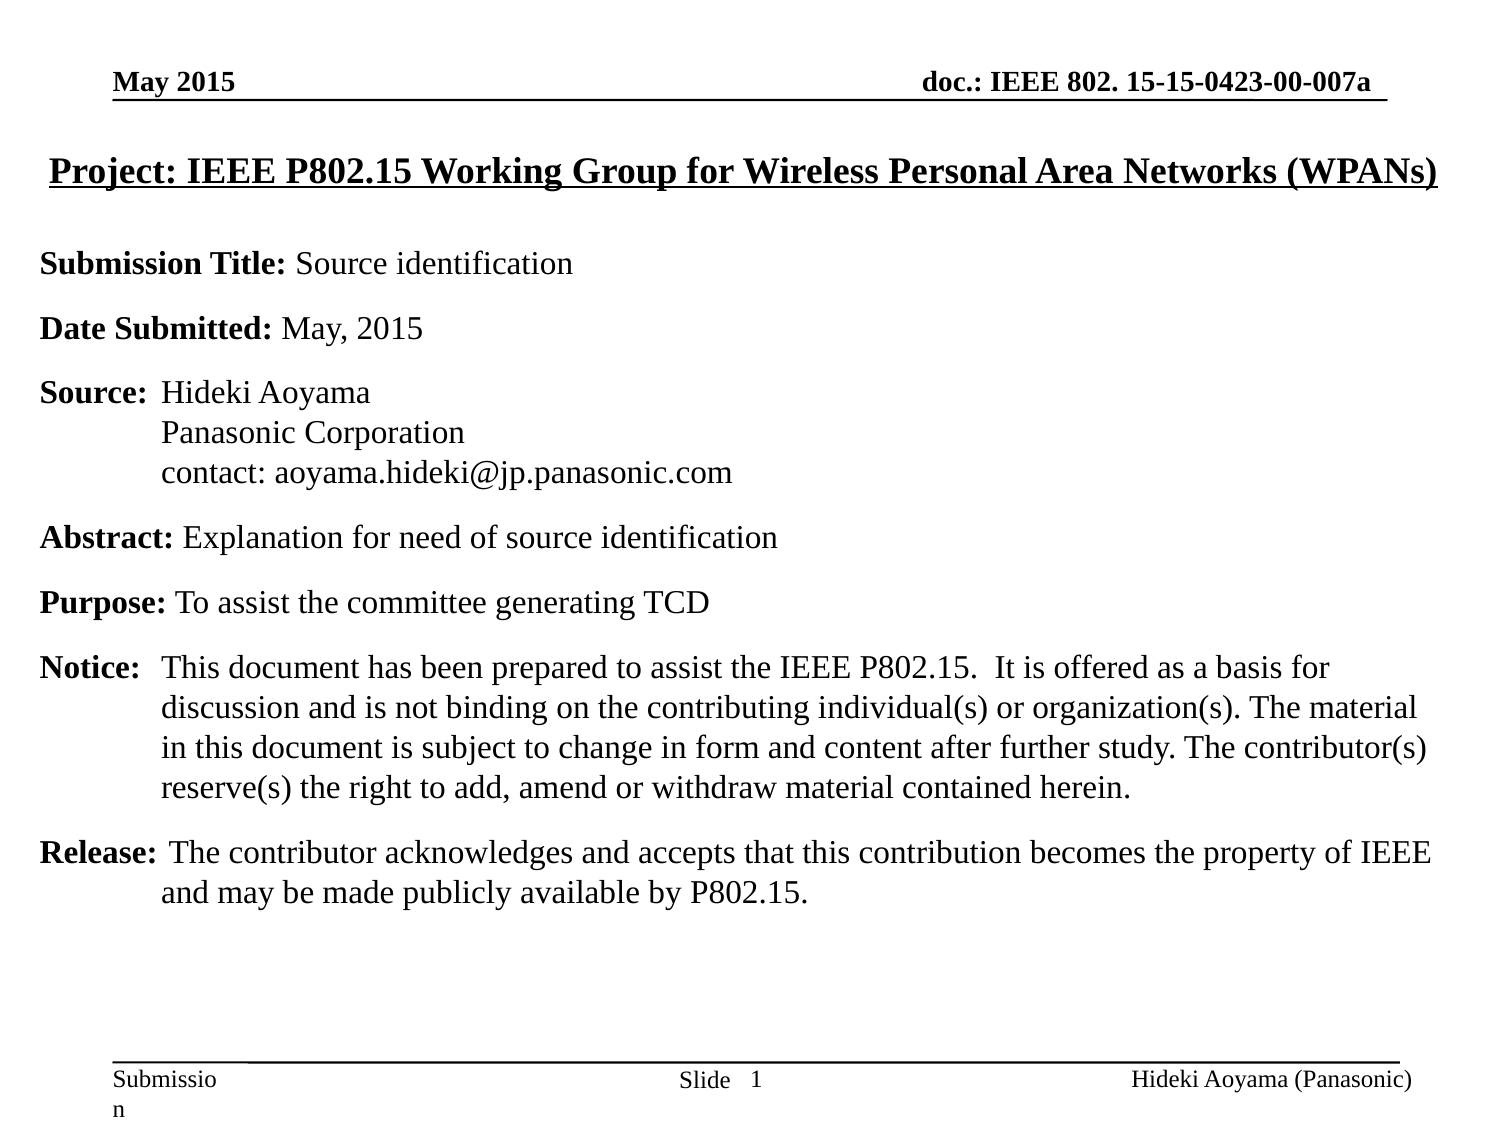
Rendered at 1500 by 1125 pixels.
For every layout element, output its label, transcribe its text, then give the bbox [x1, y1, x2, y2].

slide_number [112, 62, 375, 98]
footer Hideki Aoyama (Panasonic) [900, 1062, 1413, 1093]
text_box Project: IEEE P802.15 Working Group for Wireless Personal Area Networks (WPANs) Submission Title: Source identification Date Submitted: May, 2015 Source: Hideki Aoyama Panasonic Corporation contact: aoyama.hideki@jp.panasonic.com Abstract: Explanation for need of source identification Purpose: To assist the committee generating TCD Notice: This document has been prepared to assist the IEEE P802.15. It is offered as a basis for discussion and is not binding on the contributing individual(s) or organization(s). The material in this document is subject to change in form and content after further study. The contributor(s) reserve(s) the right to add, amend or withdraw material contained herein. Release: The contributor acknowledges and accepts that this contribution becomes the property of IEEE and may be made publicly available by P802.15. [24, 138, 1463, 918]
slide_number 1 [741, 1062, 771, 1093]
